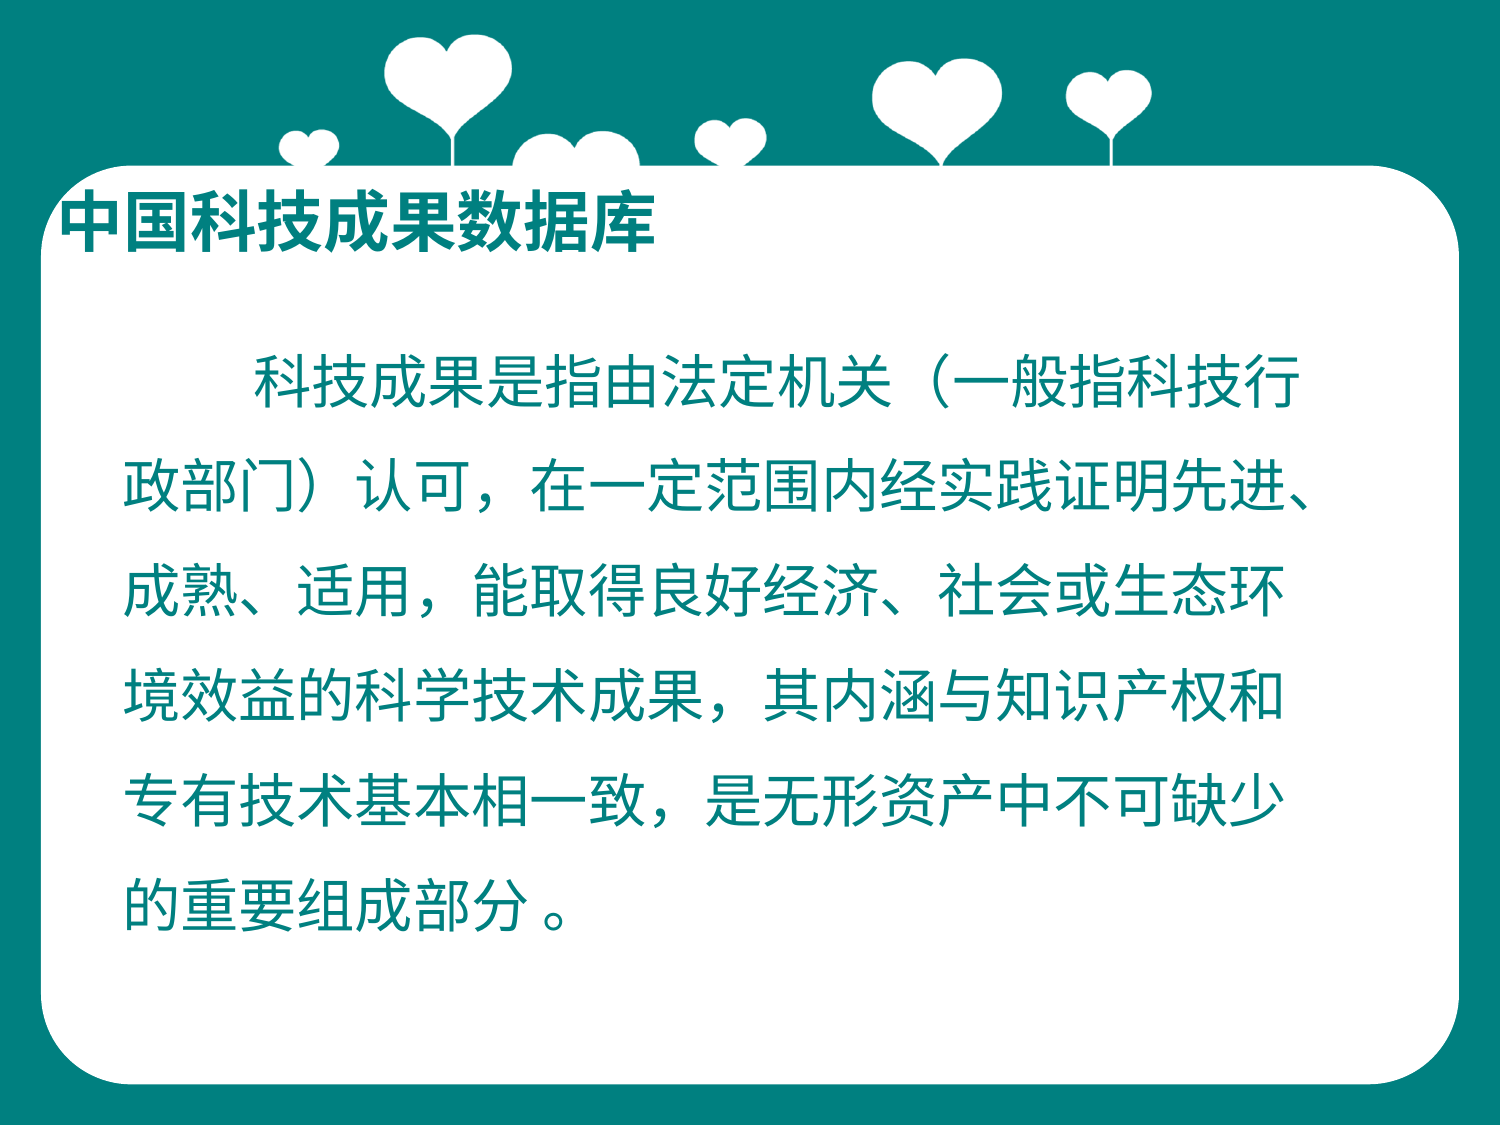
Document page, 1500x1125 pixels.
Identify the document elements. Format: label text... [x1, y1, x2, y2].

subtitle 科技成果是指由法定机关（一般指科技行政部门）认可，在一定范围内经实践证明先进、成熟、适用，能取得良好经济、社会或生态环境效益的科学技术成果，其内涵与知识产权和专有技术基本相一致，是无形资产中不可缺少的重要组成部分 。 [107, 302, 1317, 1000]
title 中国科技成果数据库 [41, 172, 1317, 327]
